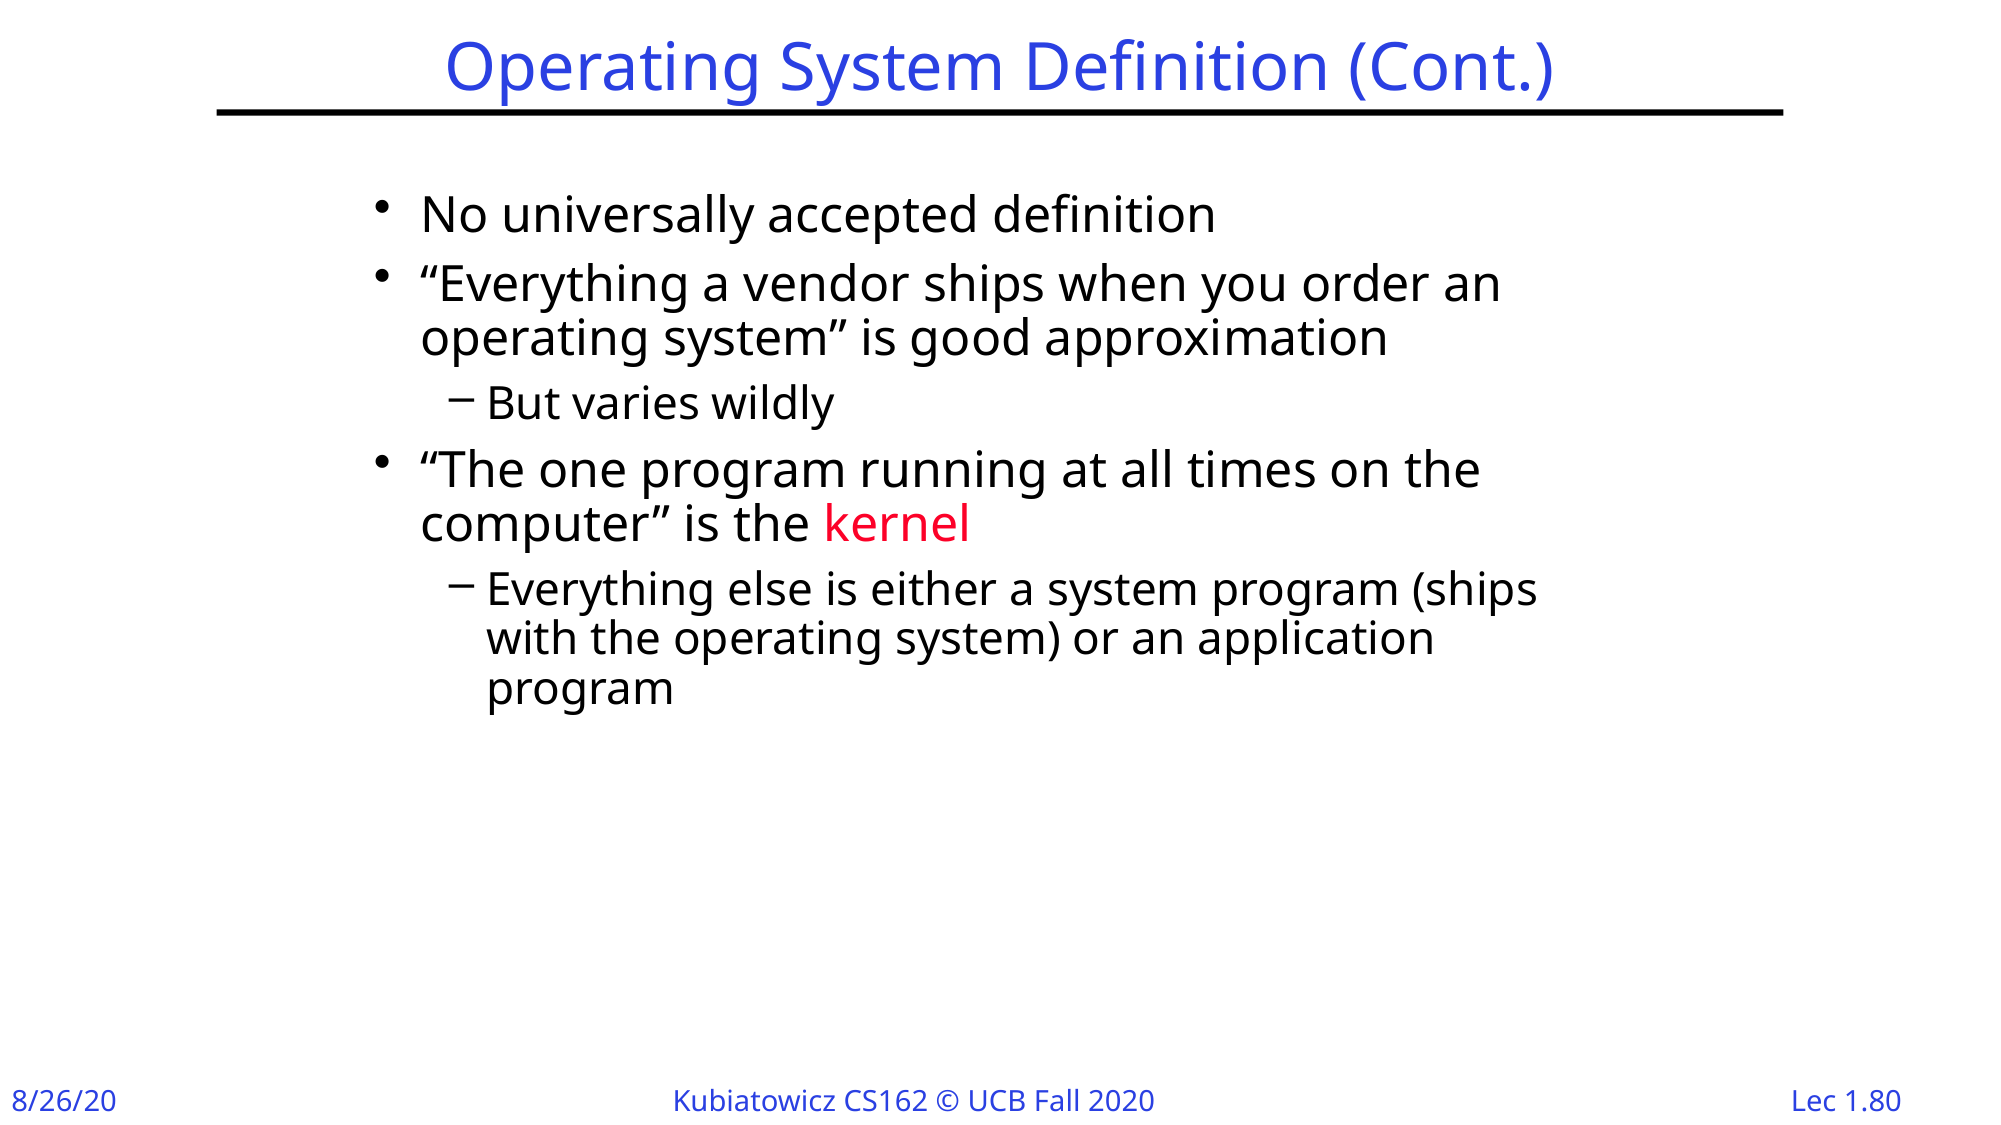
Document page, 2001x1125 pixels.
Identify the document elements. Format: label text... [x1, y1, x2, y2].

title Operating System Definition (Cont.) [216, 24, 1784, 113]
list No universally accepted definition “Everything a vendor ships when you order an operating system” is good approximation But varies wildly “The one program running at all times on the computer” is the kernel Everything else is either a system program (ships with the operating system) or an application program [358, 181, 1631, 768]
